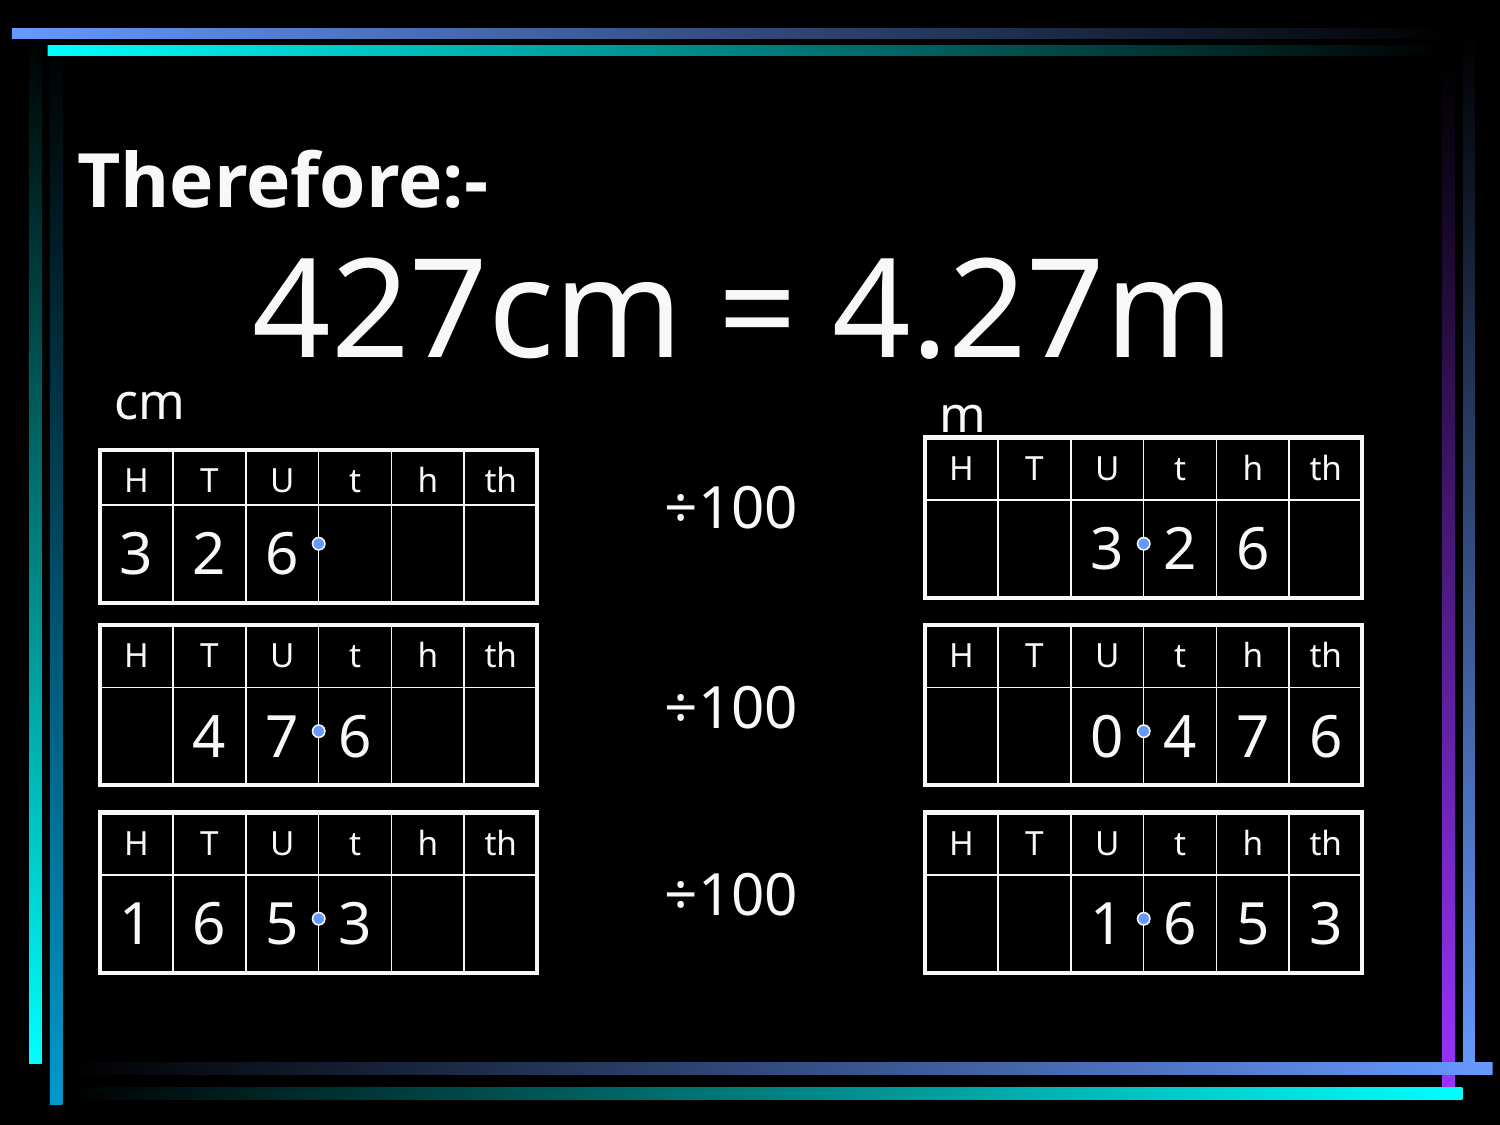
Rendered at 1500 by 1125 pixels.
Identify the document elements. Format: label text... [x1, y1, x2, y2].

table_cell 4 [174, 688, 245, 783]
table_cell 7 [247, 688, 318, 783]
table_header H [927, 450, 997, 499]
table_header T [174, 815, 245, 874]
table_cell [465, 506, 535, 601]
table_cell [927, 876, 997, 971]
table_cell 3 [102, 506, 172, 601]
table_cell 6 [247, 506, 318, 601]
table_cell 6 [319, 688, 391, 783]
table_header T [174, 452, 245, 504]
text_box ÷100 [574, 849, 888, 935]
table_header t [1144, 440, 1216, 499]
table_cell 5 [247, 876, 318, 971]
table_cell 2 [1144, 501, 1216, 596]
table_cell 6 [1290, 688, 1360, 783]
table_cell 7 [1217, 688, 1288, 783]
table_header H [102, 815, 172, 874]
table_header th [1290, 815, 1360, 874]
table_header U [247, 452, 318, 504]
text_box [312, 724, 325, 738]
table_cell [392, 876, 463, 971]
table_header t [1144, 815, 1216, 874]
table_header T [999, 627, 1070, 687]
text_box [1137, 912, 1150, 925]
table_header th [465, 815, 535, 874]
table_cell 3 [1072, 501, 1143, 596]
table_header H [927, 815, 997, 874]
table_header T [999, 815, 1070, 874]
table_cell [465, 688, 535, 783]
table_header U [1072, 627, 1143, 687]
table_cell 6 [1144, 876, 1216, 971]
table_cell [999, 501, 1070, 596]
table_header h [392, 815, 463, 874]
table_header th [1290, 627, 1360, 687]
table_header t [319, 627, 391, 687]
text_box [1137, 724, 1150, 738]
table_cell 3 [1290, 876, 1360, 971]
table_cell 3 [319, 876, 391, 971]
table_cell [999, 876, 1070, 971]
table_cell [102, 688, 172, 783]
table_cell 2 [174, 506, 245, 601]
text_box m [924, 374, 1113, 450]
table_cell [319, 506, 391, 601]
table_header h [1217, 440, 1288, 499]
text_box [1137, 537, 1150, 550]
table_header t [319, 815, 391, 874]
table_cell [392, 688, 463, 783]
table_header h [1217, 815, 1288, 874]
table_header t [1144, 627, 1216, 687]
table_header U [1072, 440, 1143, 499]
table_cell 5 [1217, 876, 1288, 971]
table_cell 1 [102, 876, 172, 971]
table_header h [392, 627, 463, 687]
table_cell 1 [1072, 876, 1143, 971]
table_header h [1217, 627, 1288, 687]
table_header H [927, 627, 997, 687]
table_header th [465, 452, 535, 504]
table_cell [999, 688, 1070, 783]
table_cell [927, 688, 997, 783]
table_header H [102, 627, 172, 687]
table_cell [465, 876, 535, 971]
table_cell 6 [174, 876, 245, 971]
table_cell 0 [1072, 688, 1143, 783]
table_header th [1290, 440, 1360, 499]
text_box cm [99, 362, 288, 438]
table_cell 4 [1144, 688, 1216, 783]
table_header U [247, 815, 318, 874]
table_cell 6 [1217, 501, 1288, 596]
table_header T [999, 450, 1070, 499]
text_box [312, 537, 325, 550]
table_header T [174, 627, 245, 687]
table_header h [392, 452, 463, 504]
text_box 427cm = 4.27m [62, 212, 1425, 393]
table_header th [465, 627, 535, 687]
table_header t [319, 452, 391, 504]
table_cell [392, 506, 463, 601]
text_box ÷100 [574, 662, 888, 748]
text_box [312, 912, 325, 925]
text_box ÷100 [574, 462, 888, 548]
text_box Therefore:- [62, 124, 1300, 212]
table_header H [102, 452, 172, 504]
table_cell [927, 501, 997, 596]
table_cell [1290, 501, 1360, 596]
table_header U [1072, 815, 1143, 874]
table_header U [247, 627, 318, 687]
